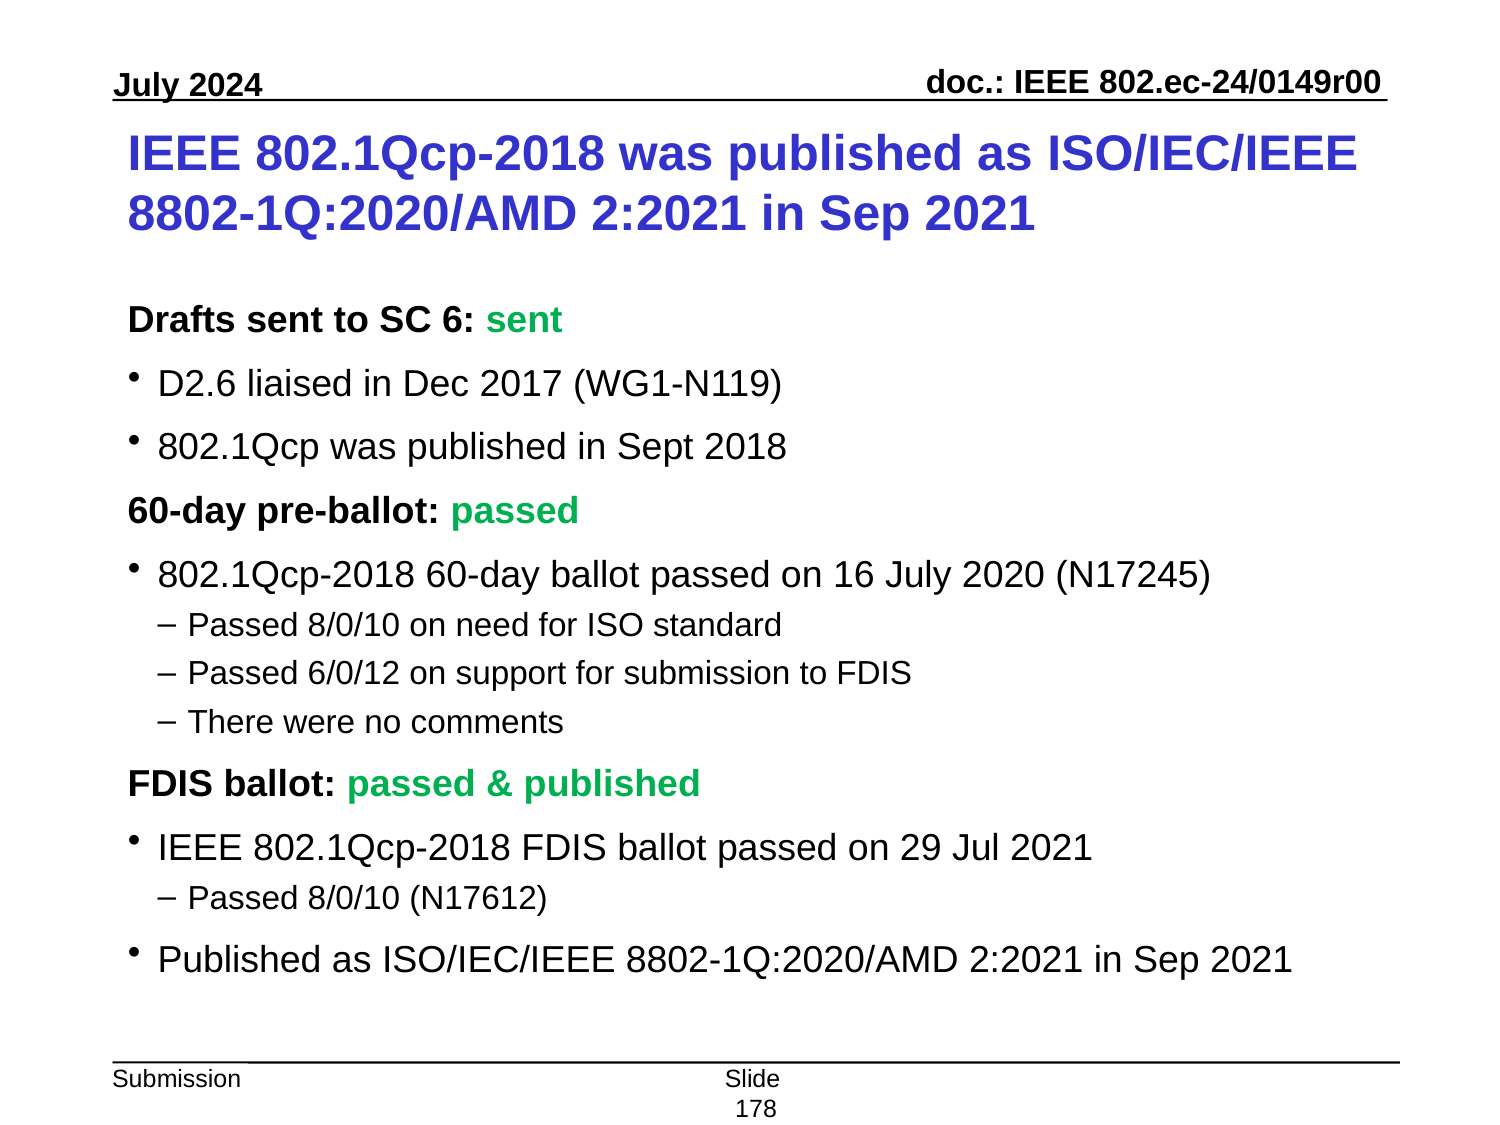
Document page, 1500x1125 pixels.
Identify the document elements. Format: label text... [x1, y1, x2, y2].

title IEEE 802.1Qcp-2018 was published as ISO/IEC/IEEE 8802-1Q:2020/AMD 2:2021 in Sep 2021 [112, 112, 1388, 287]
slide_number Slide 178 [709, 1061, 803, 1093]
list Drafts sent to SC 6: sent D2.6 liaised in Dec 2017 (WG1-N119) 802.1Qcp was published in Sept 2018 60-day pre-ballot: passed 802.1Qcp-2018 60-day ballot passed on 16 July 2020 (N17245) Passed 8/0/10 on need for ISO standard Passed 6/0/12 on support for submission to FDIS There were no comments FDIS ballot: passed & published IEEE 802.1Qcp-2018 FDIS ballot passed on 29 Jul 2021 Passed 8/0/10 (N17612) Published as ISO/IEC/IEEE 8802-1Q:2020/AMD 2:2021 in Sep 2021 [112, 287, 1388, 963]
